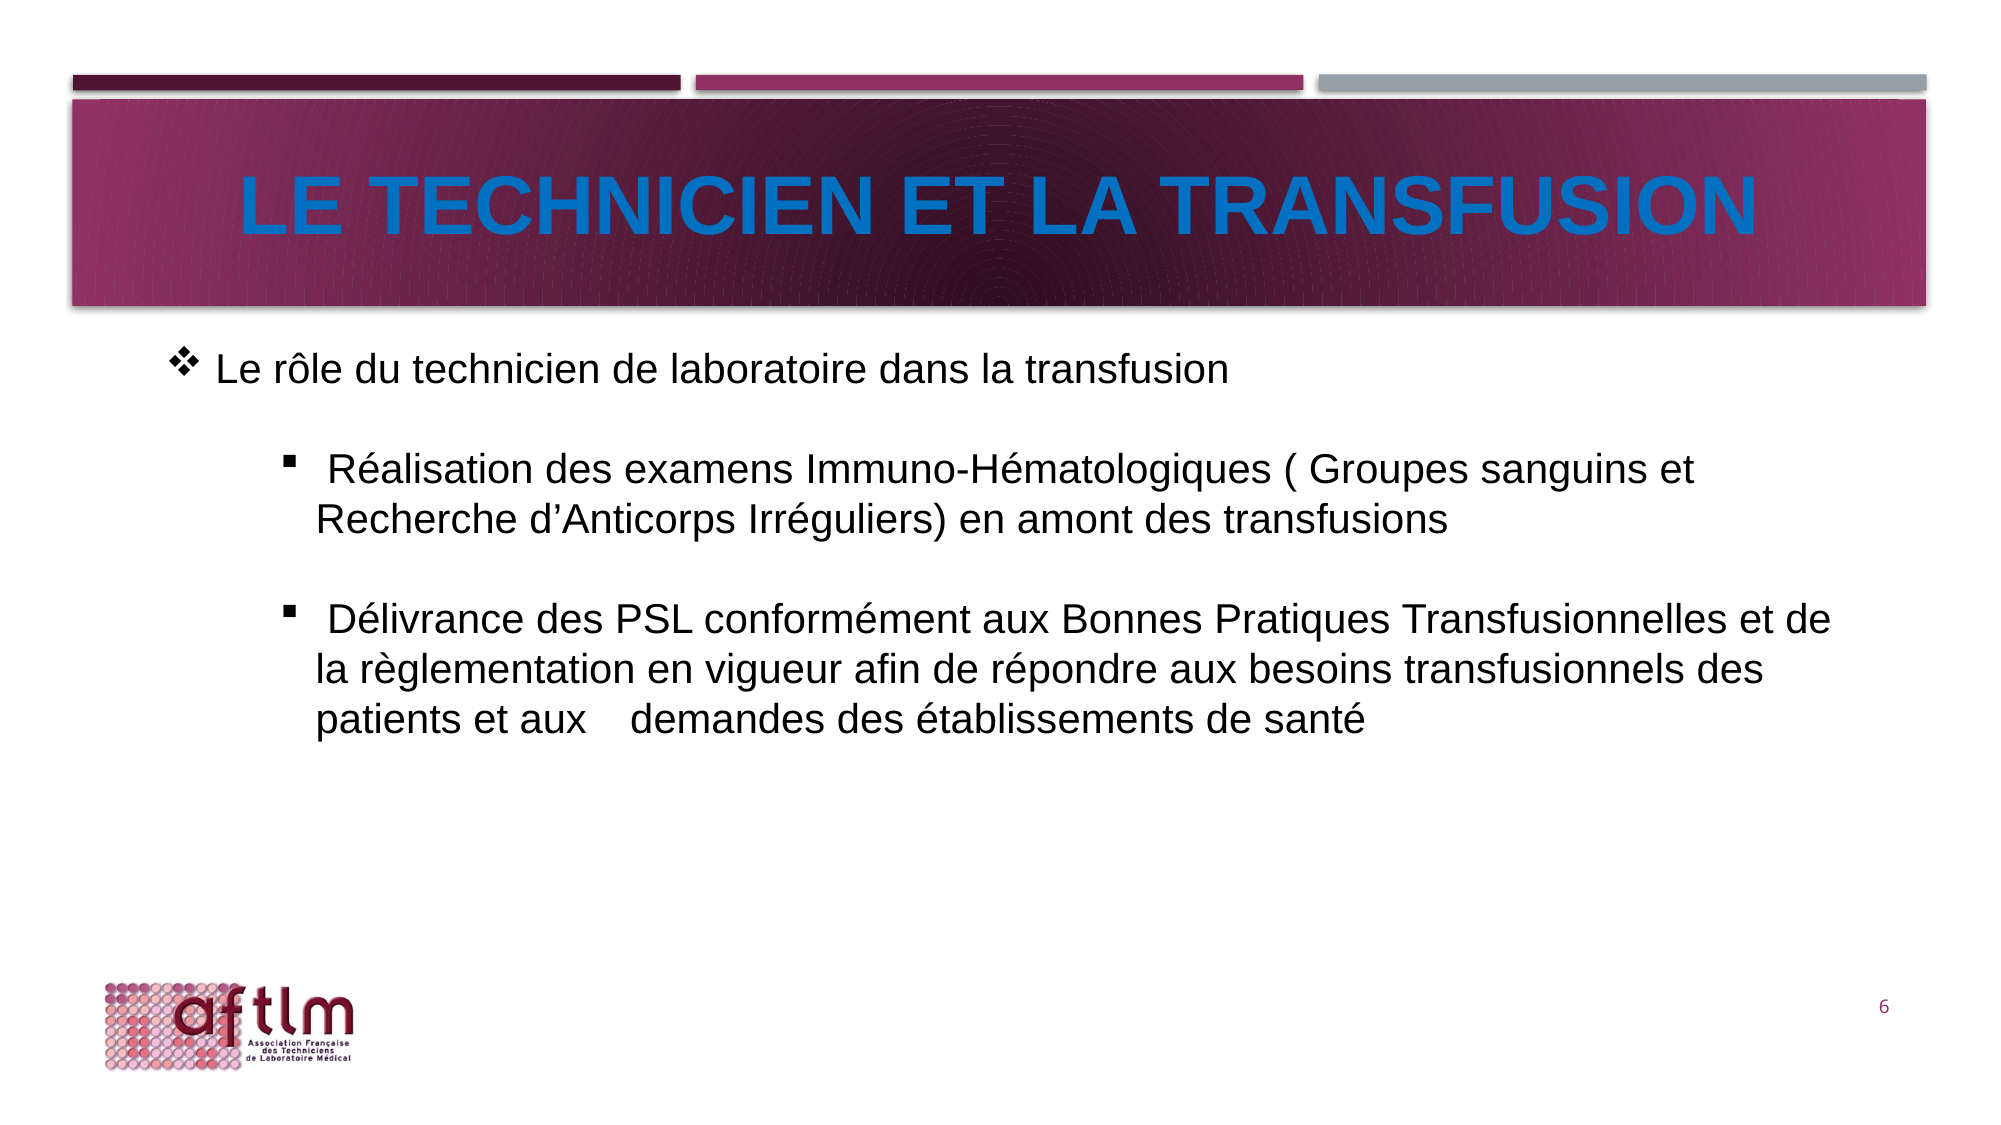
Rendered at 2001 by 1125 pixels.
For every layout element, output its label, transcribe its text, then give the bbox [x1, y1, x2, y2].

slide_number 6 [1732, 977, 1905, 1037]
picture [95, 962, 372, 1089]
title LE technicien et la transfusion [95, 119, 1905, 282]
text_box Le rôle du technicien de laboratoire dans la transfusion Réalisation des examens Immuno-Hématologiques ( Groupes sanguins et Recherche d’Anticorps Irréguliers) en amont des transfusions Délivrance des PSL conformément aux Bonnes Pratiques Transfusionnelles et de la règlementation en vigueur afin de répondre aux besoins transfusionnels des patients et aux demandes des établissements de santé [150, 334, 1849, 749]
